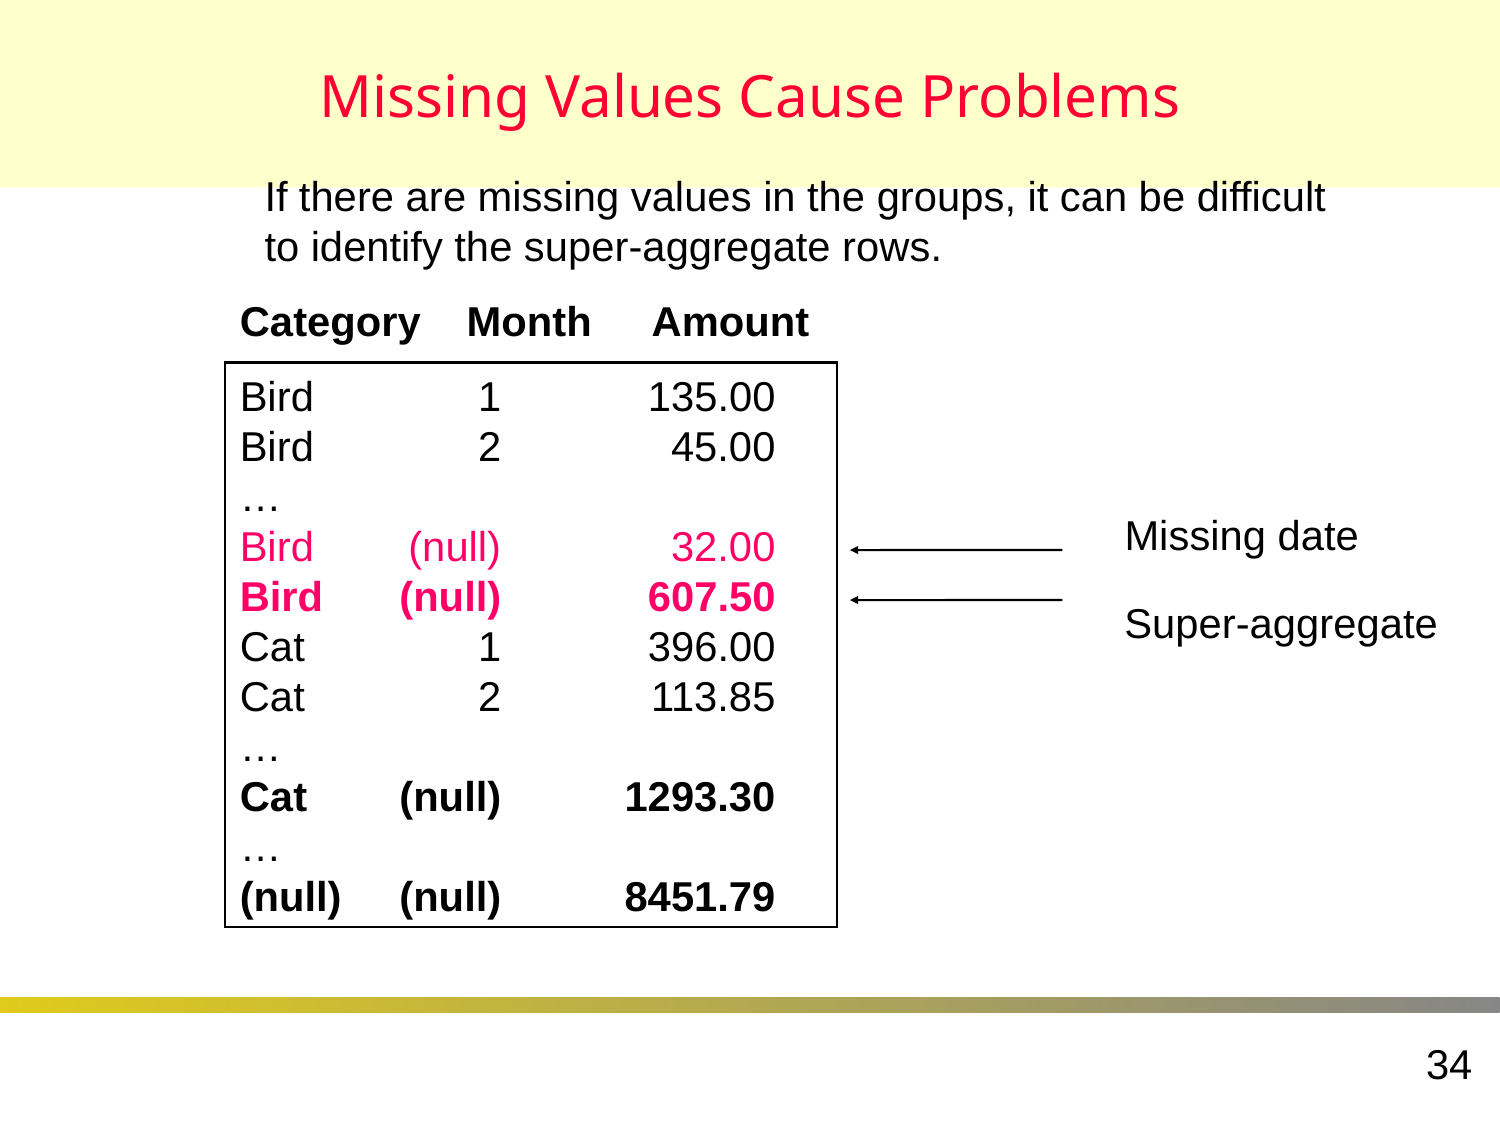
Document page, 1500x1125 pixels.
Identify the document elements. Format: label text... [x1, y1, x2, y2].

text_box [849, 595, 1063, 605]
text_box Missing date [1109, 501, 1374, 567]
text_box [849, 545, 1063, 555]
text_box Bird 1 135.00 Bird 2 45.00 … Bird (null) 32.00 Bird (null) 607.50 Cat 1 396.00 Cat 2 113.85 … Cat (null) 1293.30 … (null) (null) 8451.79 [224, 362, 838, 928]
text_box Category Month Amount [225, 287, 825, 353]
title Missing Values Cause Problems [0, 0, 1500, 188]
text_box If there are missing values in the groups, it can be difficult to identify the super-aggregate rows. [249, 162, 1363, 278]
text_box Super-aggregate [1109, 589, 1453, 655]
slide_number 34 [1174, 1024, 1488, 1101]
